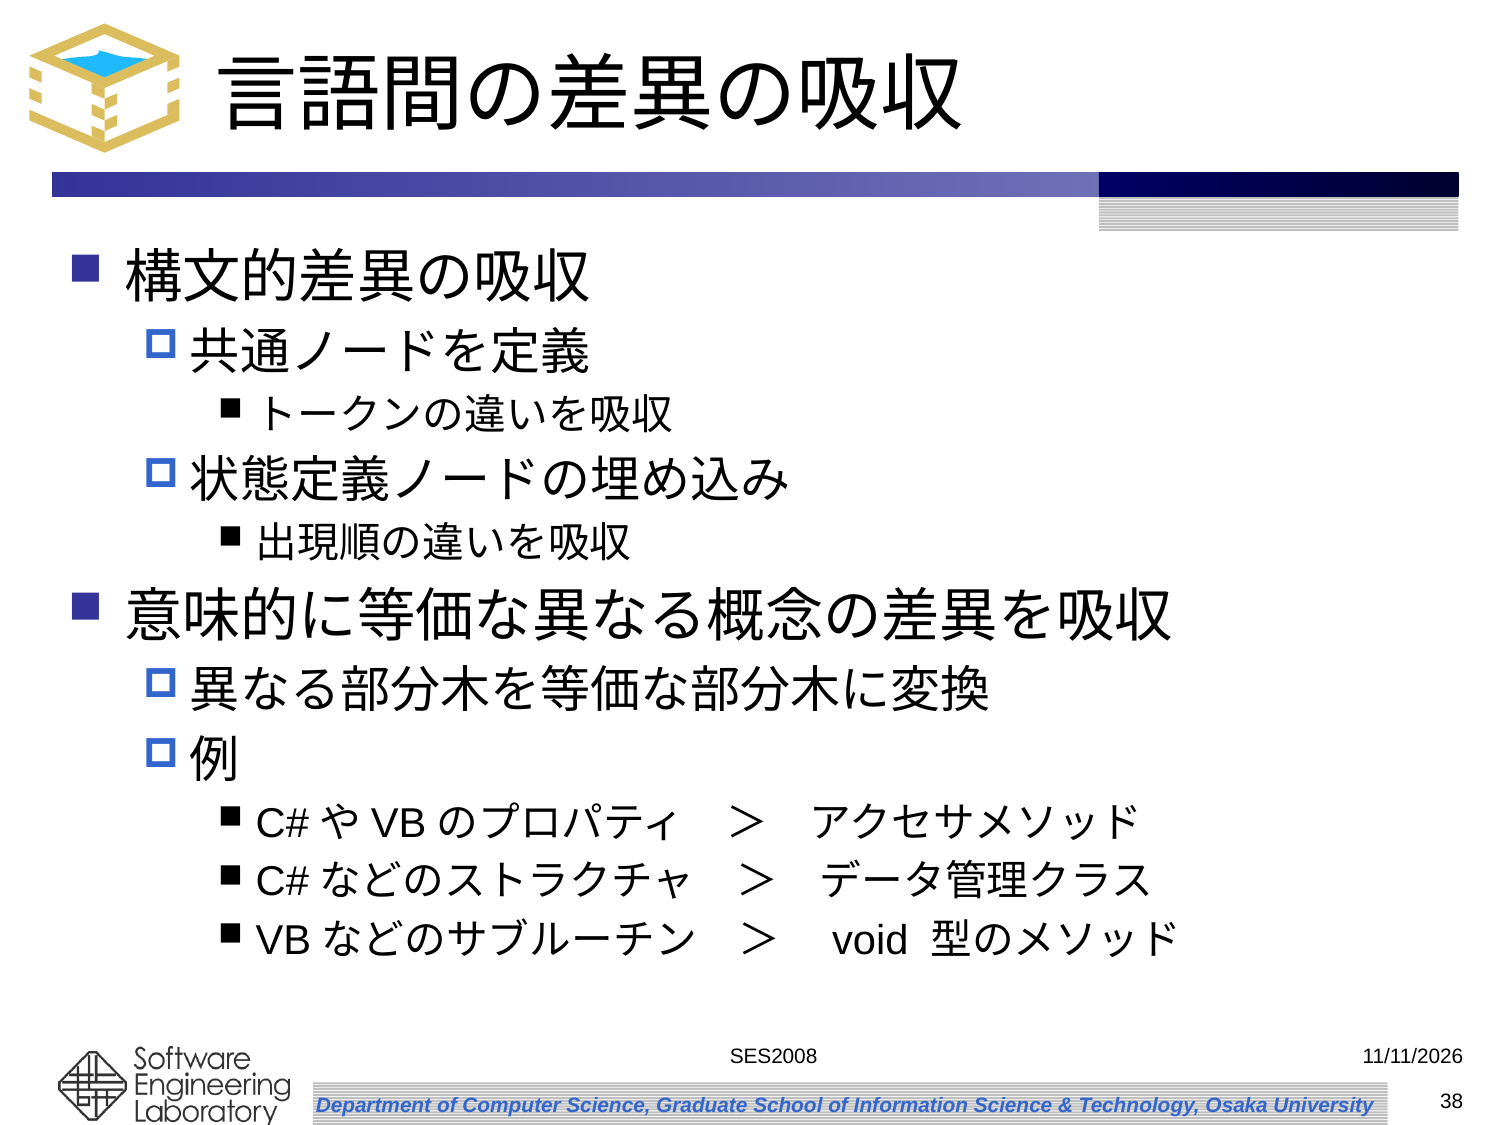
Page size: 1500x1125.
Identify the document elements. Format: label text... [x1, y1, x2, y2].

picture [58, 1046, 290, 1125]
list 構文的差異の吸収 共通ノードを定義 トークンの違いを吸収 状態定義ノードの埋め込み 出現順の違いを吸収 意味的に等価な異なる概念の差異を吸収 異なる部分木を等価な部分木に変換 例 C#やVBのプロパティ ＞ アクセサメソッド C#などのストラクチャ ＞ データ管理クラス VBなどのサブルーチン ＞ void 型のメソッド [52, 231, 1460, 1024]
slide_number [1245, 1034, 1479, 1083]
slide_number 38 [1387, 1079, 1479, 1125]
title 言語間の差異の吸収 [198, 18, 1459, 162]
footer SES2008 [312, 1034, 1235, 1083]
